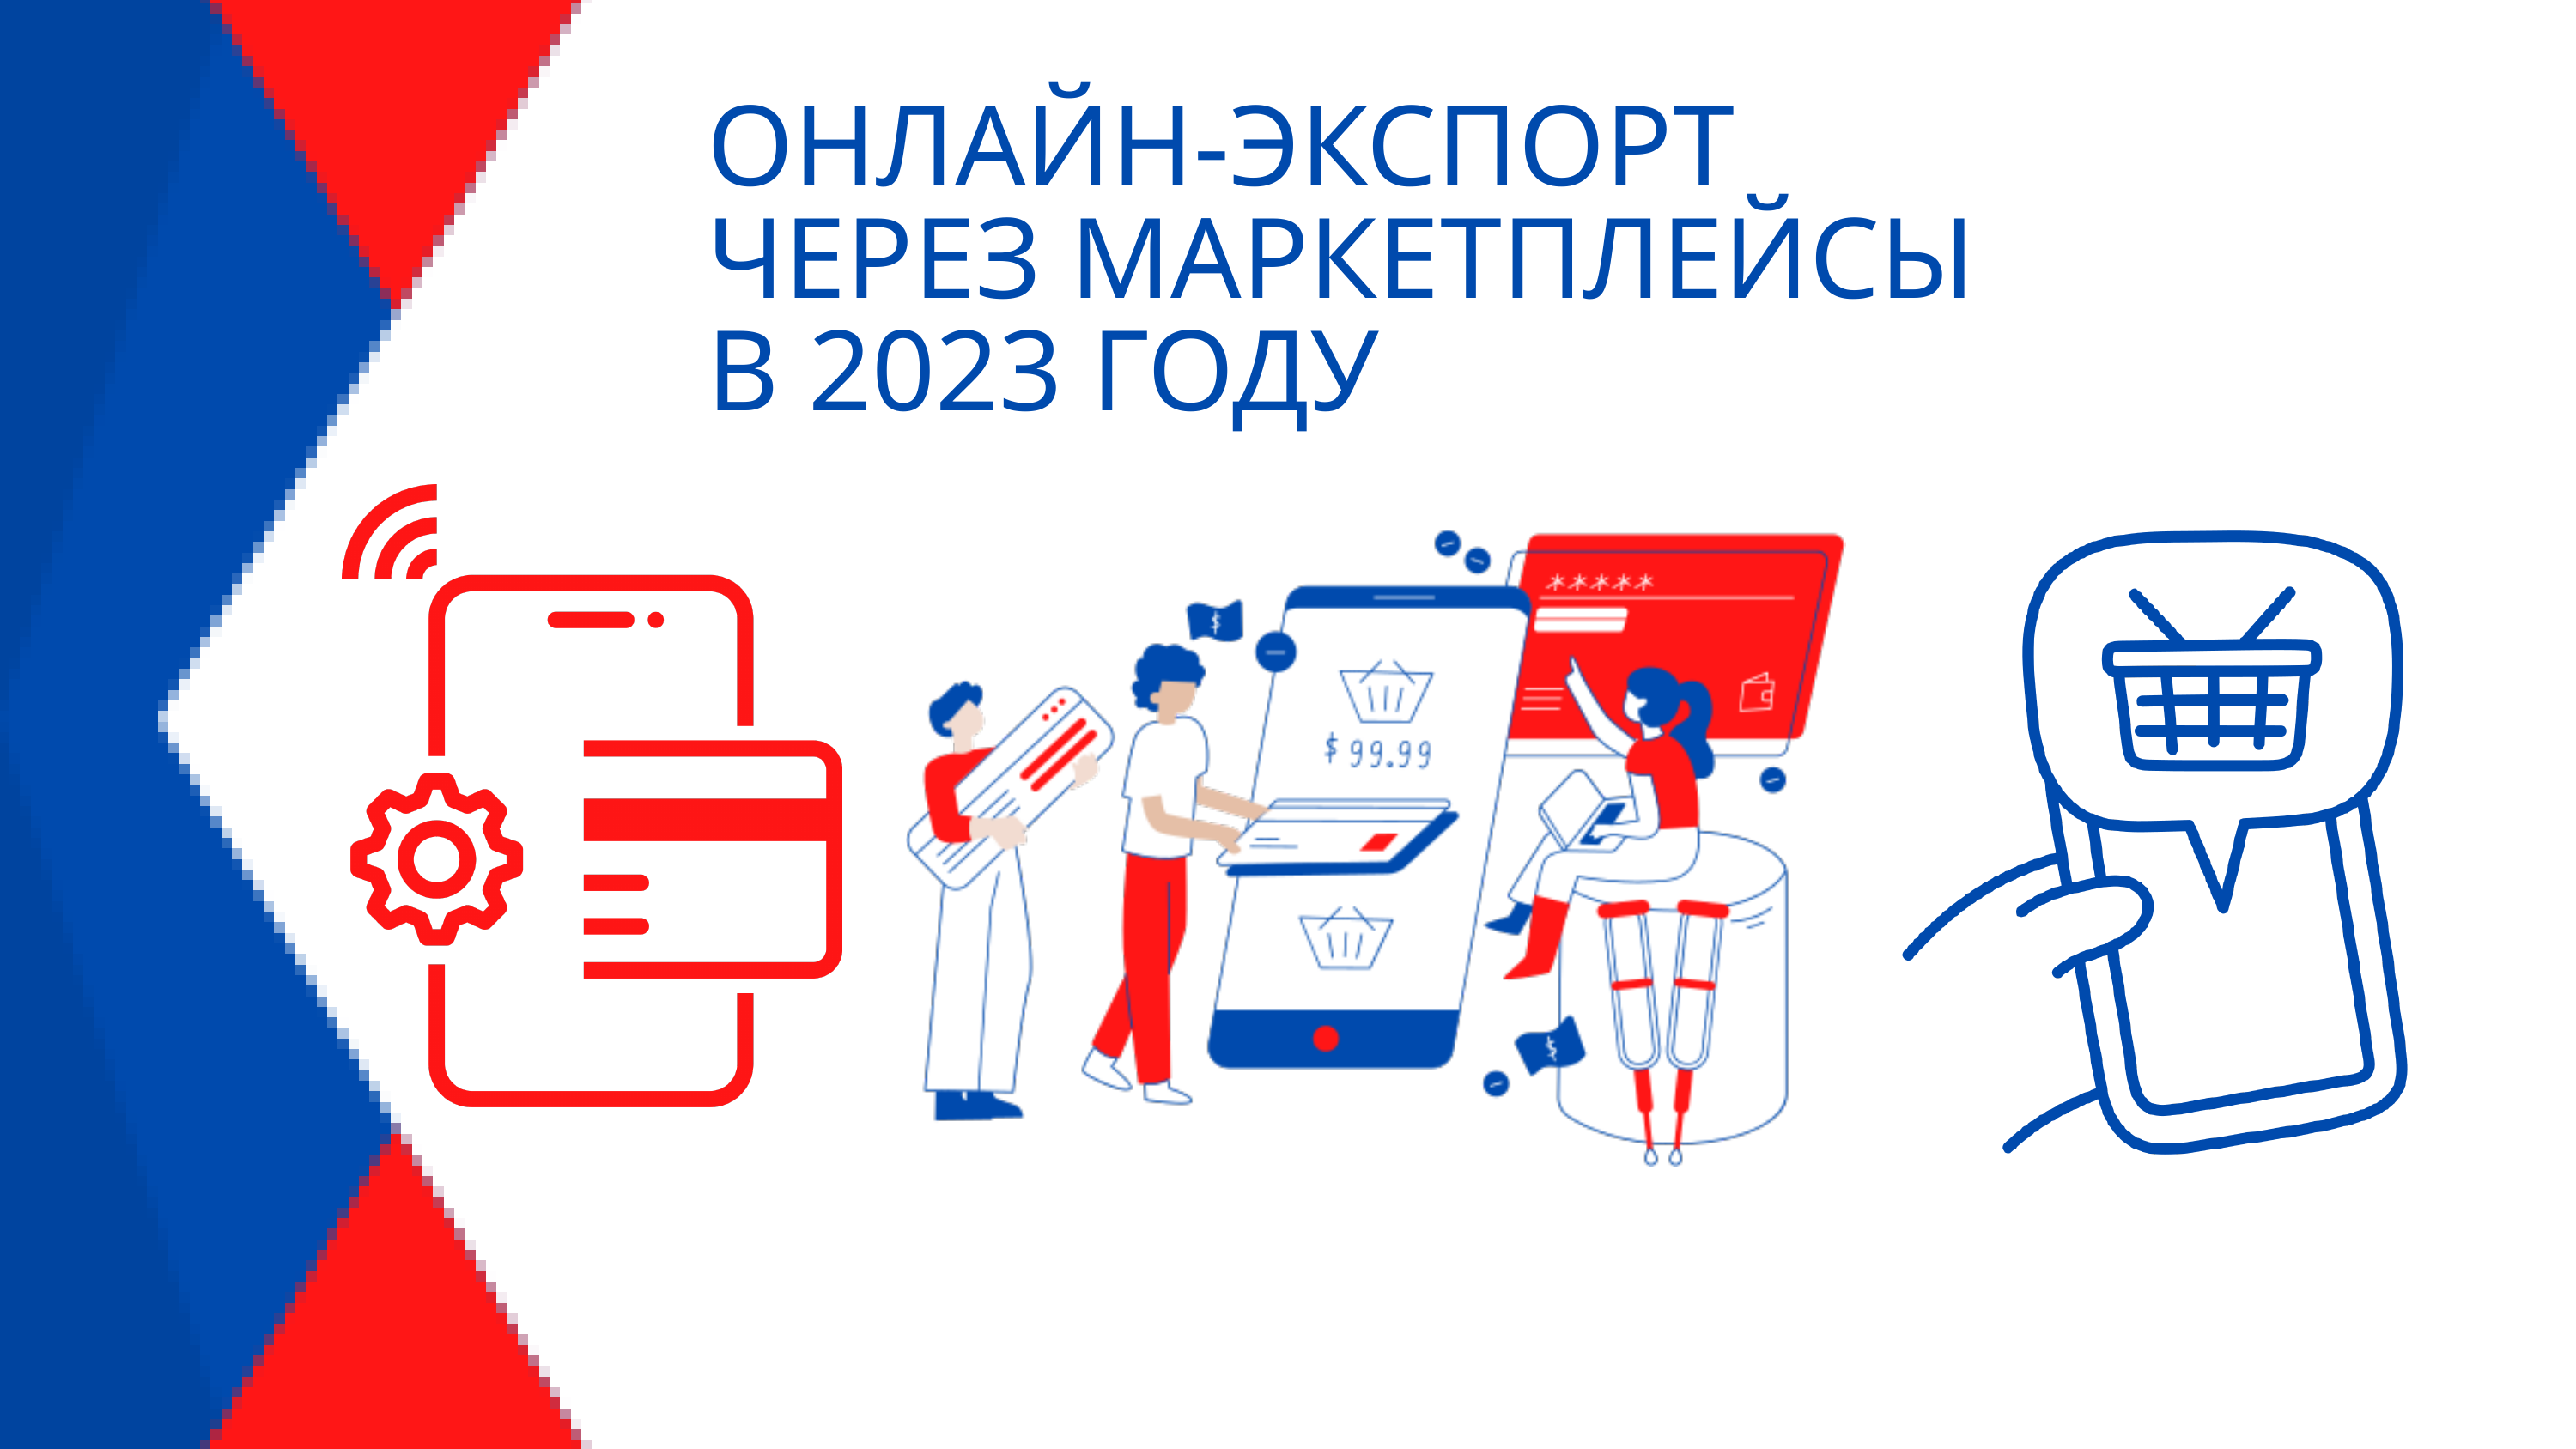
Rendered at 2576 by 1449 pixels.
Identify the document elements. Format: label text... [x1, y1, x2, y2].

text_box ОНЛАЙН-ЭКСПОРТ ЧЕРЕЗ МАРКЕТПЛЕЙСЫ В 2023 ГОДУ [707, 95, 2046, 433]
picture [1902, 530, 2411, 1155]
picture [906, 530, 1846, 1167]
picture [0, 0, 842, 1449]
